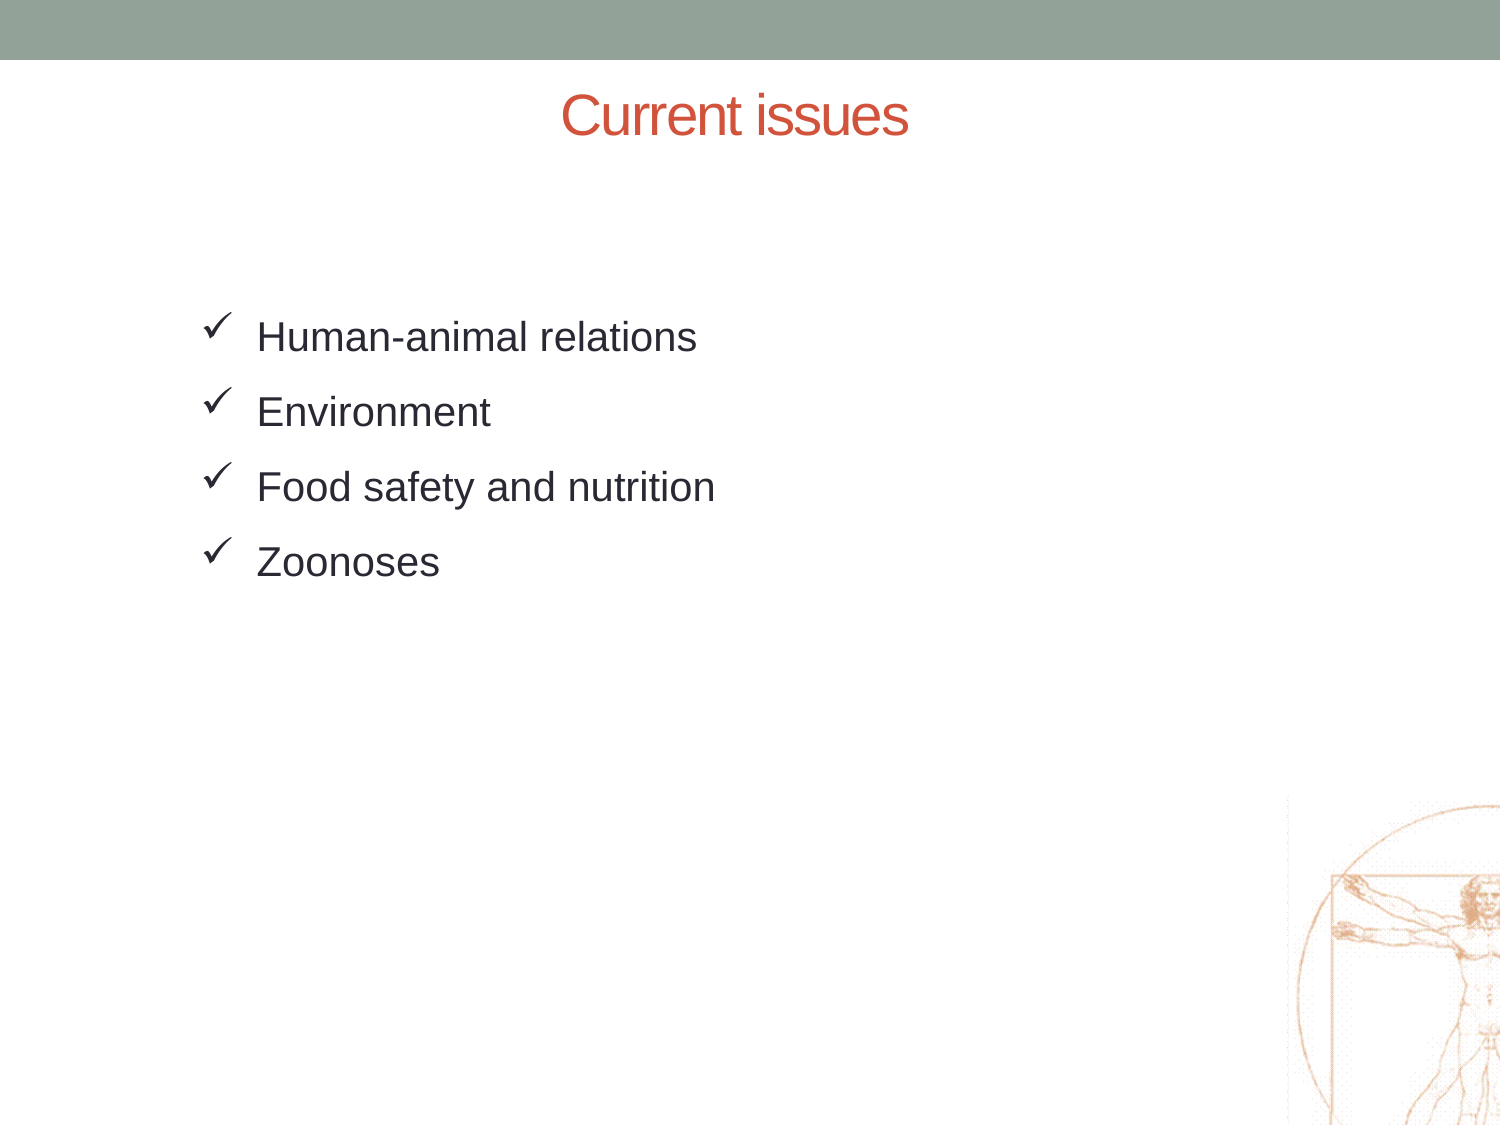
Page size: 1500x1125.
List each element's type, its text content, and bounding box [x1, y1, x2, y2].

picture [1286, 795, 1500, 1125]
text_box Human-animal relations Environment Food safety and nutrition Zoonoses [185, 302, 1286, 593]
title Current issues [46, 30, 1425, 194]
